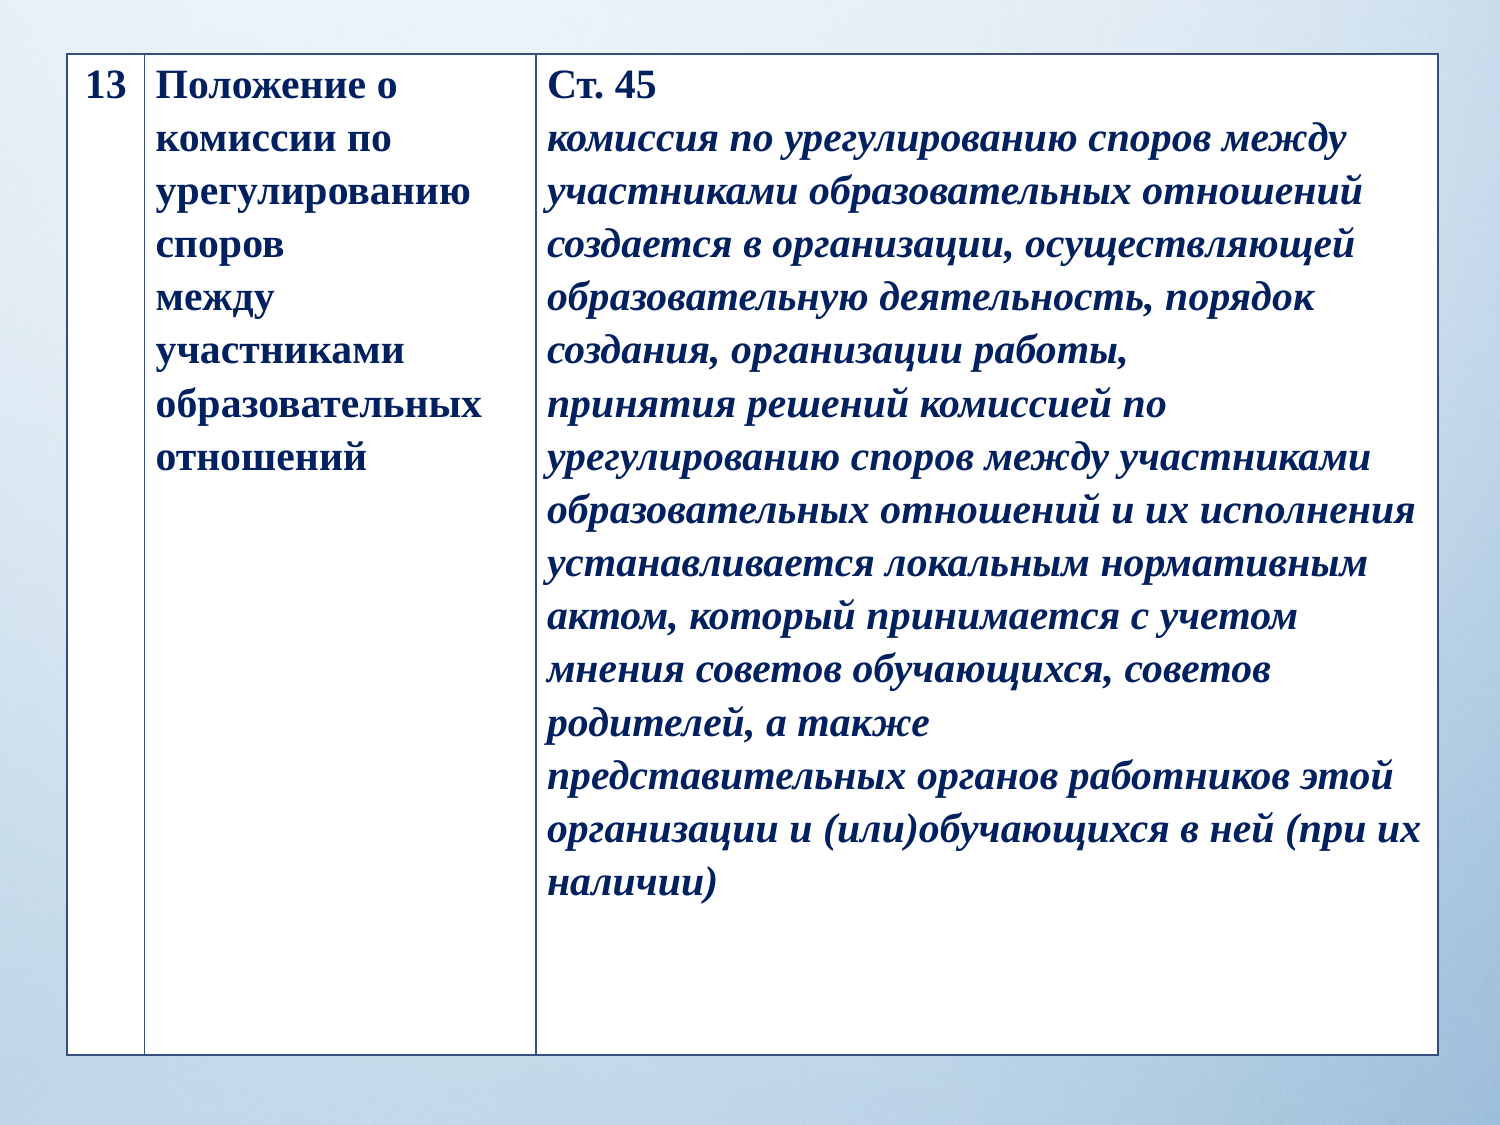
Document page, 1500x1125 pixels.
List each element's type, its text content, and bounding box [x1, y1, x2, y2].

table_header Ст. 45 комиссия по урегулированию споров между участниками образовательных отношений создается в организации, осуществляющей образовательную деятельность, порядок создания, организации работы, принятия решений комиссией по урегулированию споров между участниками образовательных отношений и их исполнения устанавливается локальным нормативным актом, который принимается с учетом мнения советов обучающихся, советов родителей, а также представительных органов работников этой организации и (или)обучающихся в ней (при их наличии) [537, 55, 1437, 1054]
picture [0, 0, 1500, 1125]
table_header Положение о комиссии по урегулированию споров между участниками образовательных отношений [145, 55, 535, 1054]
table_header 13 [68, 55, 144, 1054]
